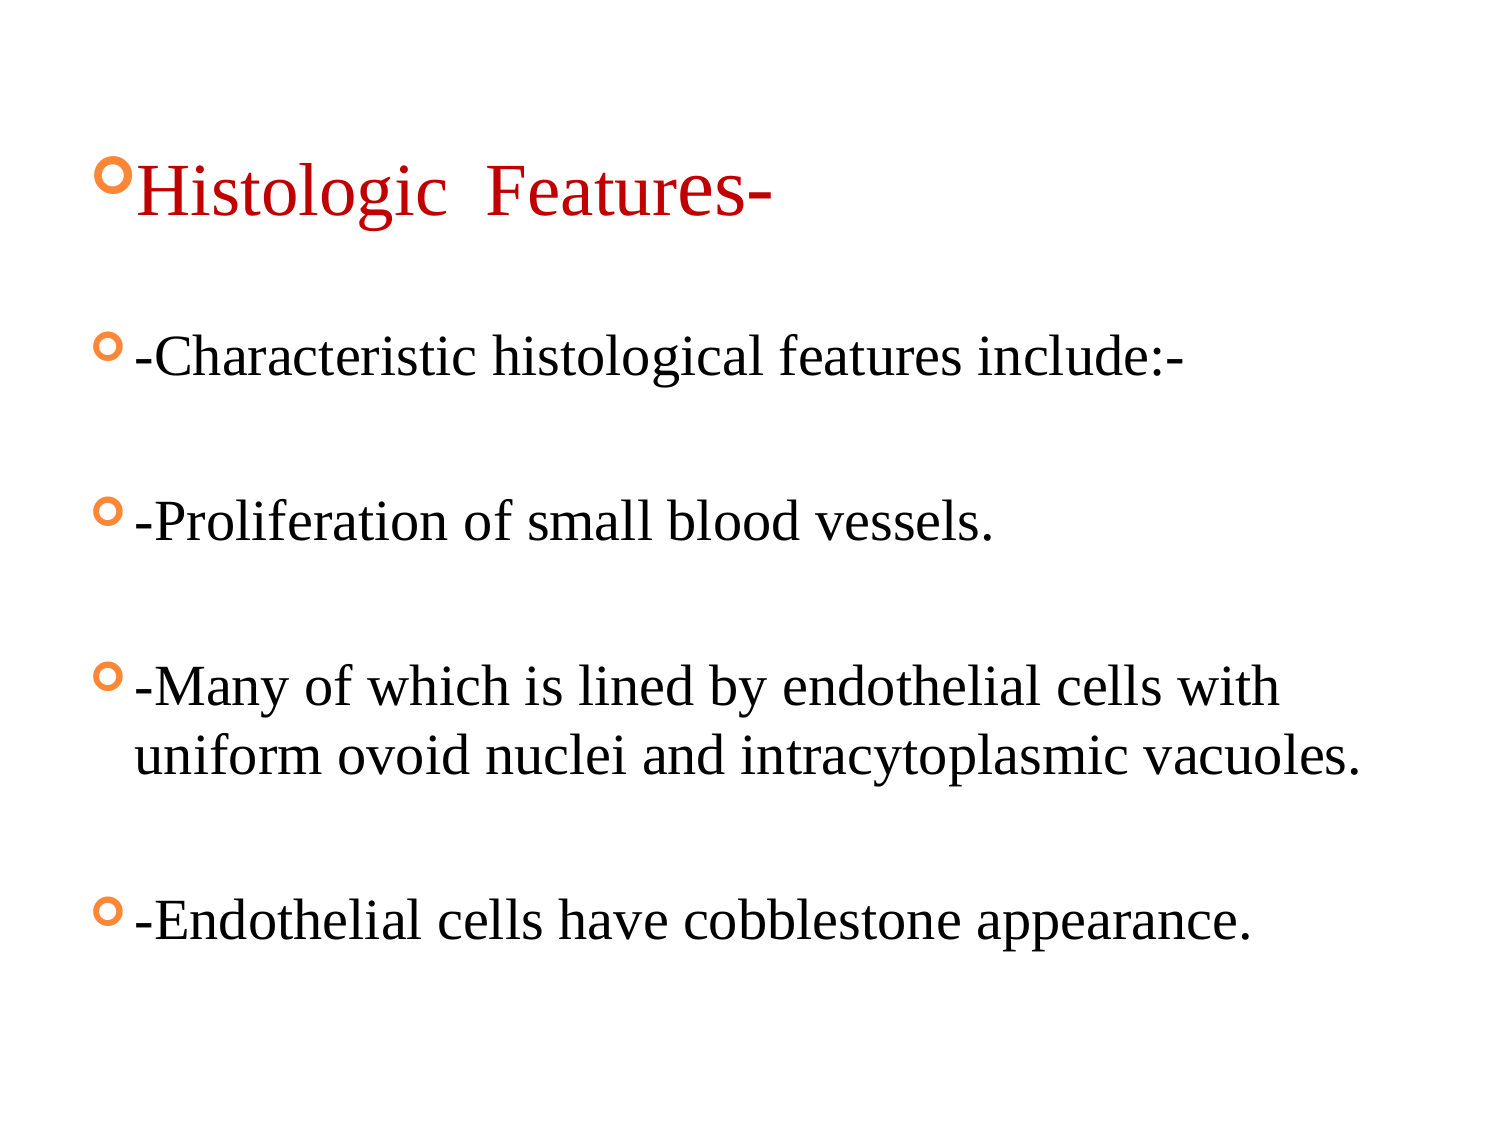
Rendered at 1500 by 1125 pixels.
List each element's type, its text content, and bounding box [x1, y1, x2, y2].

list Histologic Features- -Characteristic histological features include:- -Proliferation of small blood vessels. -Many of which is lined by endothelial cells with uniform ovoid nuclei and intracytoplasmic vacuoles. -Endothelial cells have cobblestone appearance. [75, 125, 1425, 1025]
